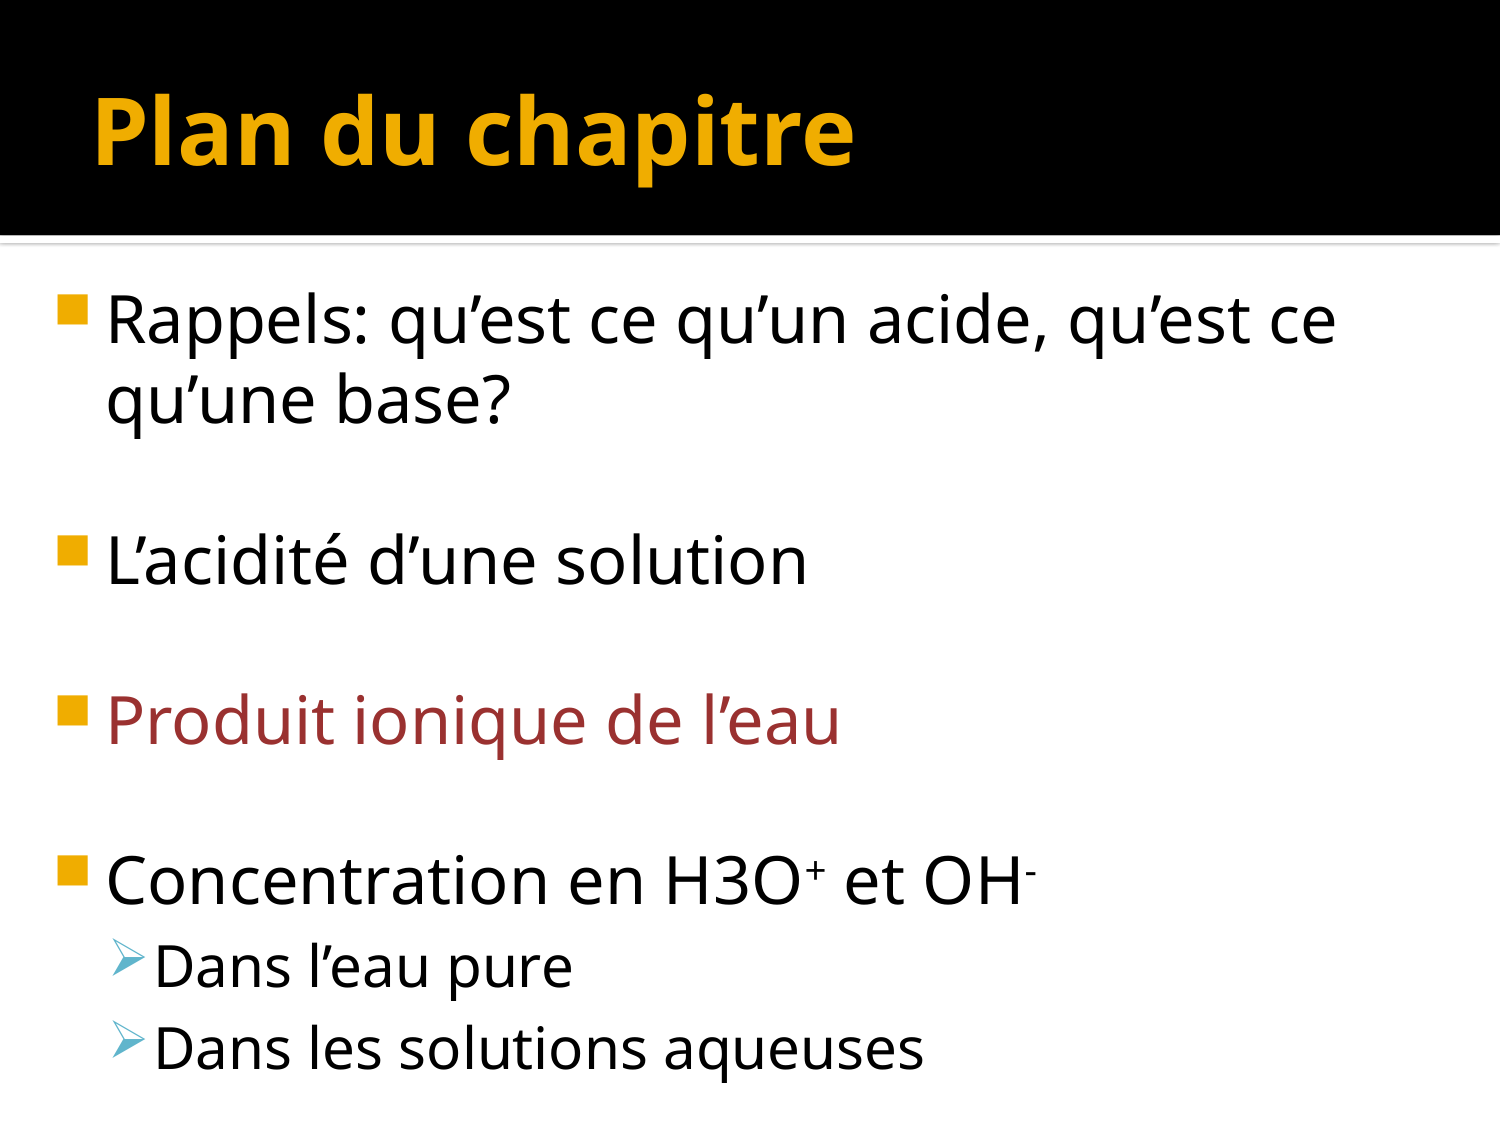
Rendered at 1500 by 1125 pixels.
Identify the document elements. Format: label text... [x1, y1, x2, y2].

title Plan du chapitre [75, 25, 1425, 231]
list Rappels: qu’est ce qu’un acide, qu’est ce qu’une base? L’acidité d’une solution Produit ionique de l’eau Concentration en H3O+ et OH- Dans l’eau pure Dans les solutions aqueuses [24, 262, 1474, 1108]
